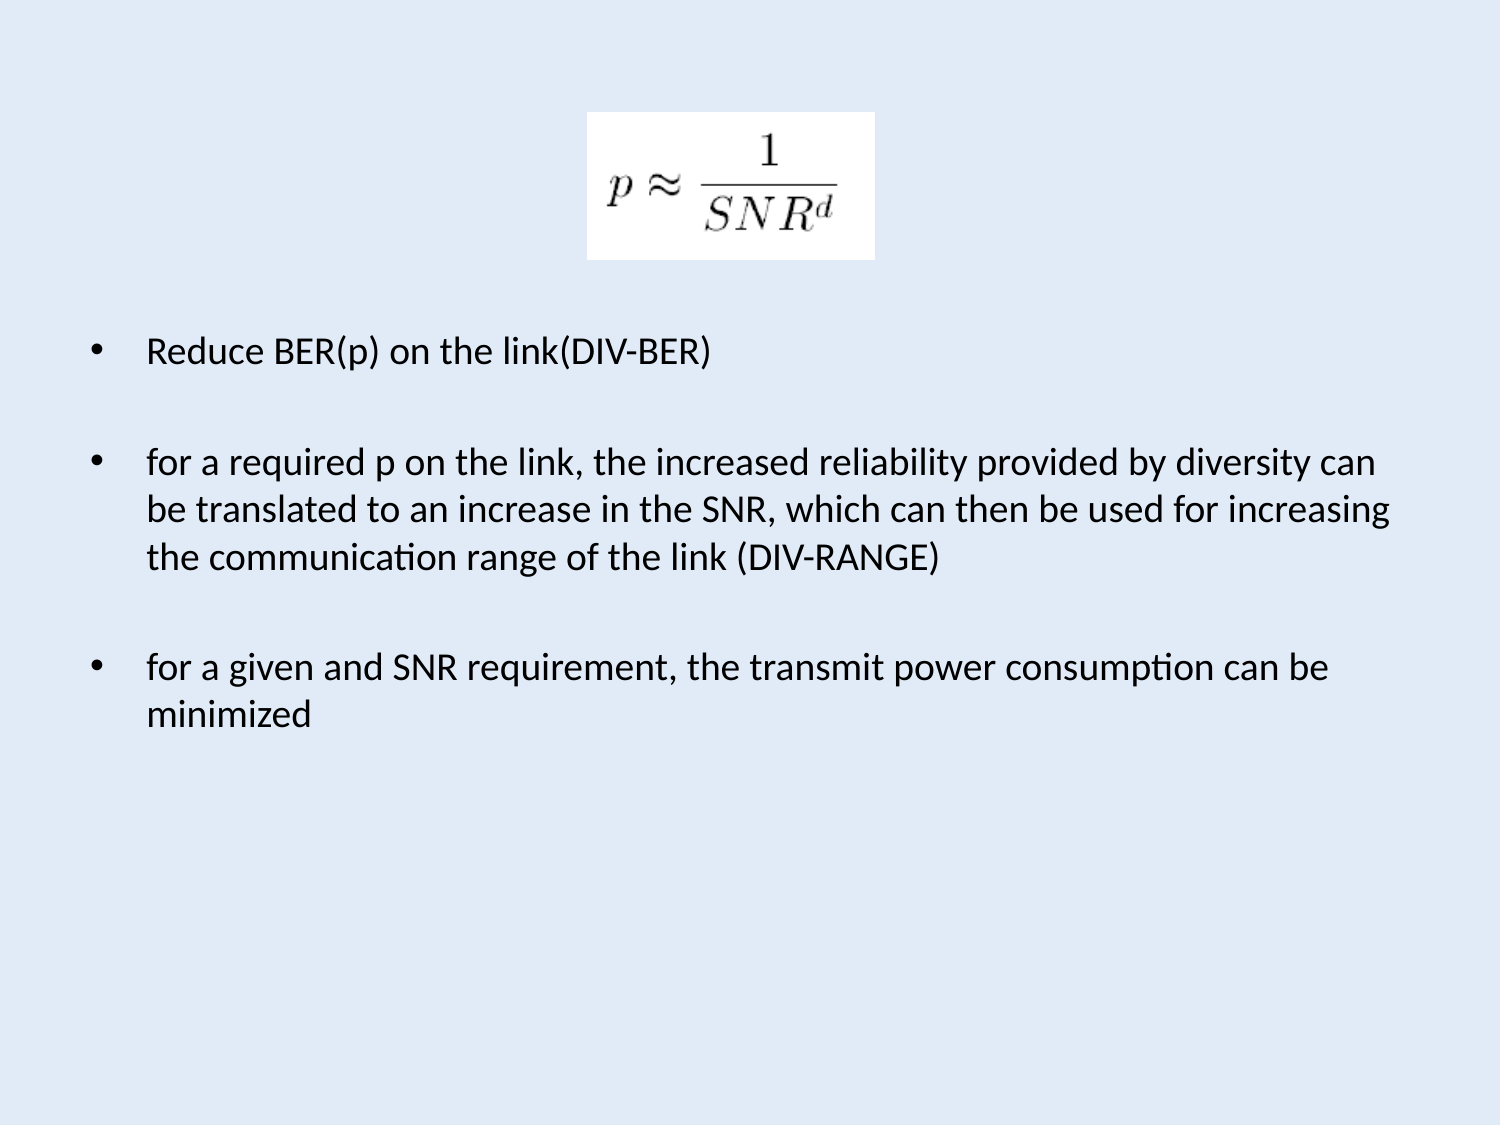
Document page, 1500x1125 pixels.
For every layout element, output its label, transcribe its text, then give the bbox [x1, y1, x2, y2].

list Reduce BER(p) on the link(DIV-BER) for a required p on the link, the increased reliability provided by diversity can be translated to an increase in the SNR, which can then be used for increasing the communication range of the link (DIV-RANGE) for a given and SNR requirement, the transmit power consumption can be minimized [75, 262, 1425, 1005]
picture [587, 112, 876, 260]
